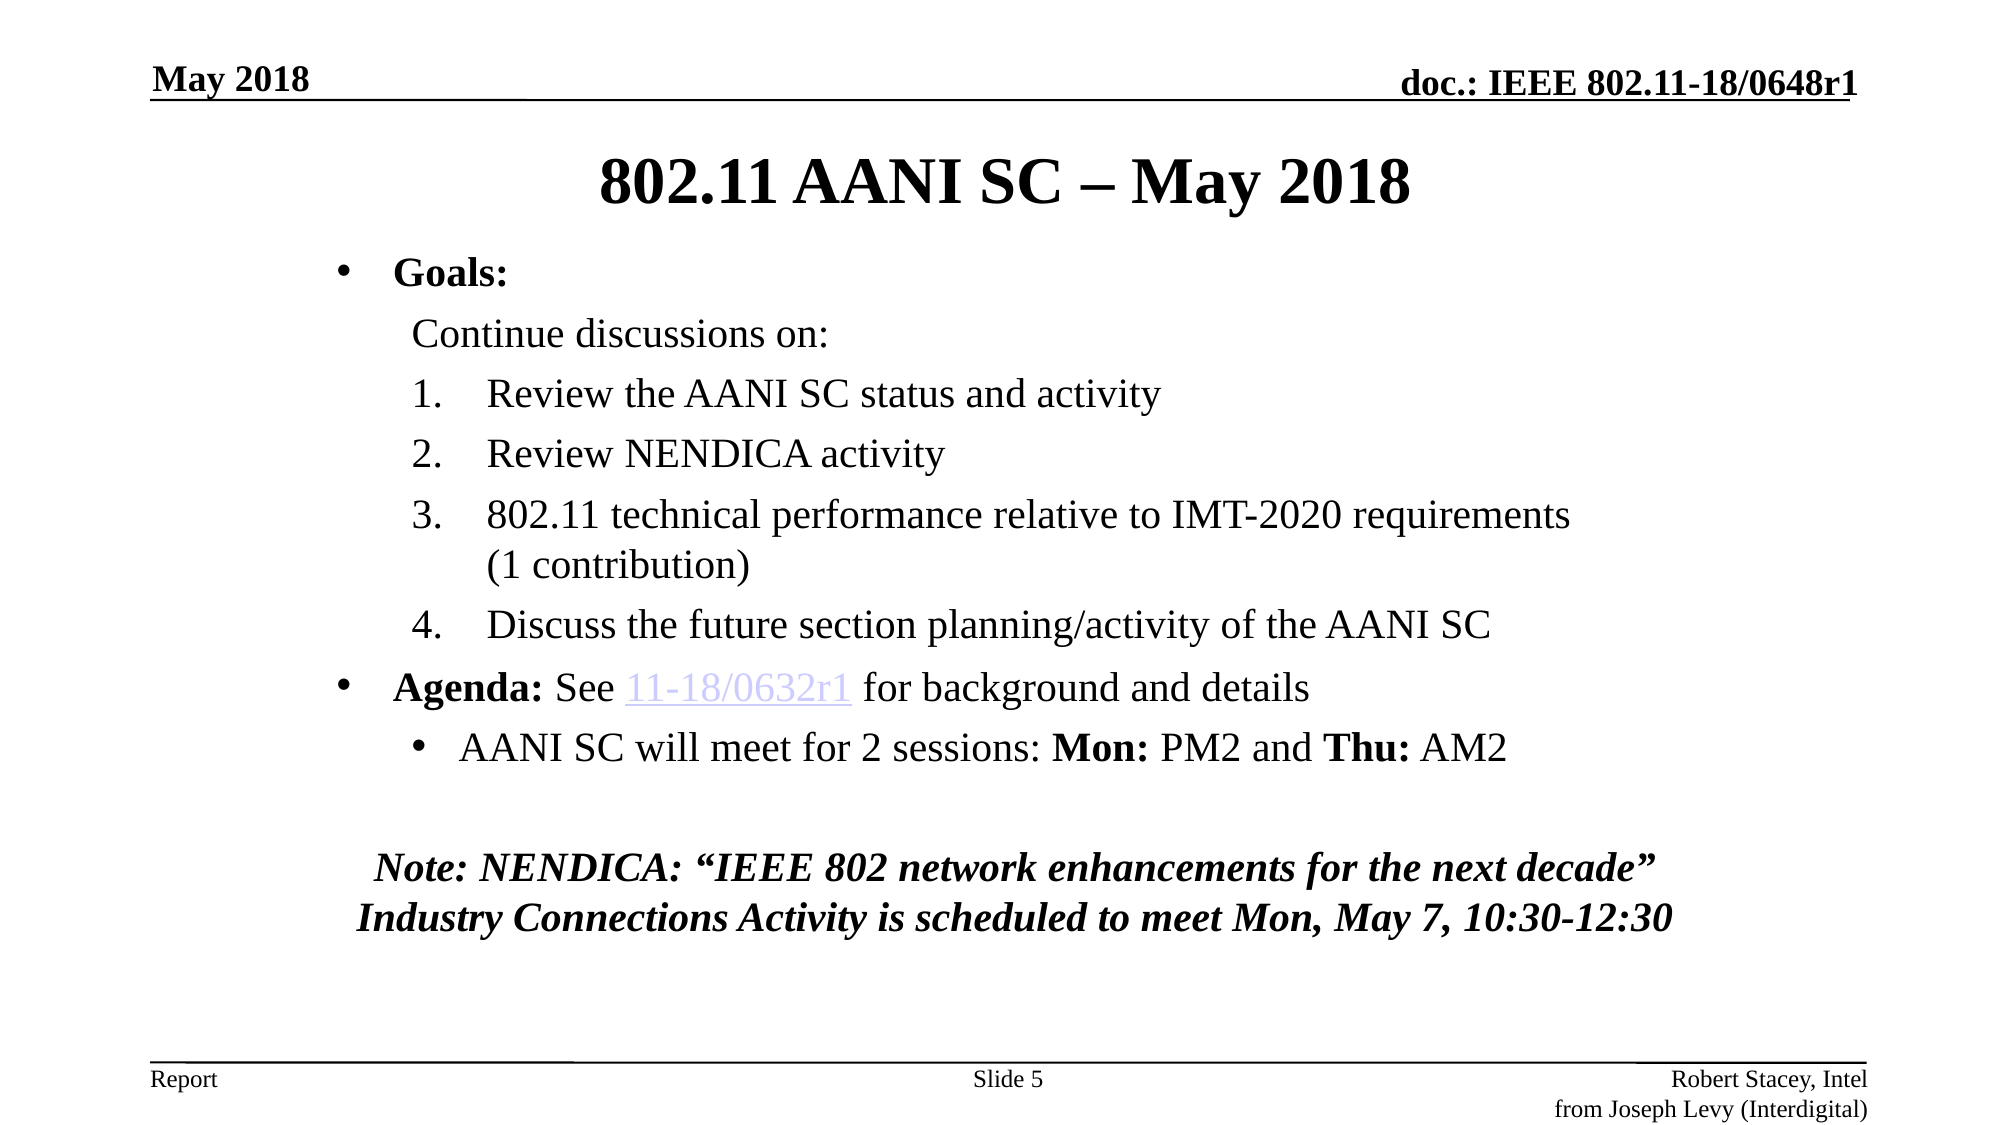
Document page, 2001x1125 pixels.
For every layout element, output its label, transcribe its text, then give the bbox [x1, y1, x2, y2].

list Goals: Continue discussions on: Review the AANI SC status and activity Review NENDICA activity 802.11 technical performance relative to IMT-2020 requirements (1 contribution) Discuss the future section planning/activity of the AANI SC Agenda: See 11-18/0632r1 for background and details AANI SC will meet for 2 sessions: Mon: PM2 and Thu: AM2 Note: NENDICA: “IEEE 802 network enhancements for the next decade” Industry Connections Activity is scheduled to meet Mon, May 7, 10:30-12:30 [311, 237, 1701, 1093]
footer Robert Stacey, Intel from Joseph Levy (Interdigital) [1171, 1061, 1869, 1093]
title 802.11 AANI SC – May 2018 [368, 141, 1644, 213]
slide_number Slide 5 [950, 1061, 1067, 1123]
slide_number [152, 54, 563, 100]
